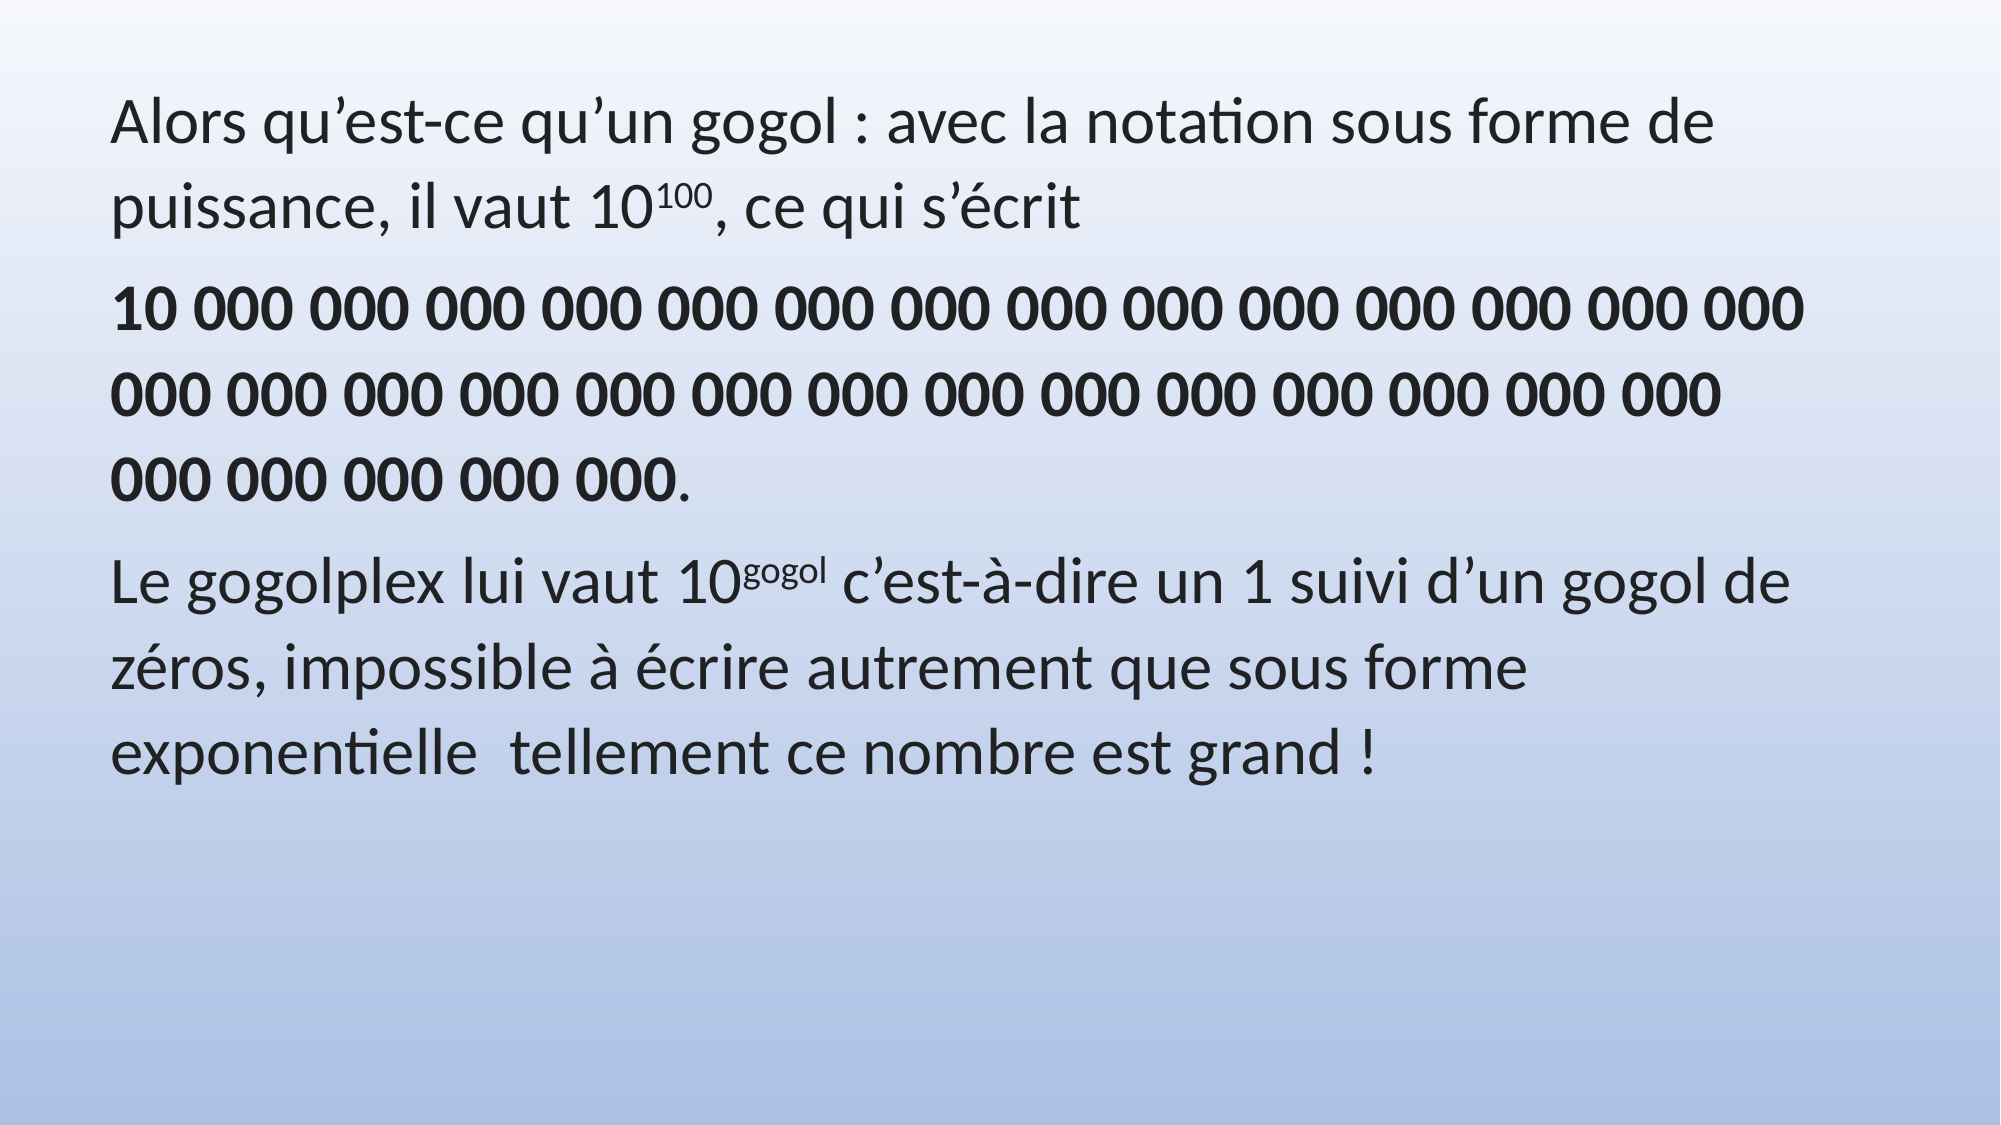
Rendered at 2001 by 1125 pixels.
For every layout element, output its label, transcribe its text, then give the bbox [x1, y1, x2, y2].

text_box Alors qu’est-ce qu’un gogol : avec la notation sous forme de puissance, il vaut 10100, ce qui s’écrit 10 000 000 000 000 000 000 000 000 000 000 000 000 000 000 000 000 000 000 000 000 000 000 000 000 000 000 000 000 000 000 000 000 000. Le gogolplex lui vaut 10gogol c’est-à-dire un 1 suivi d’un gogol de zéros, impossible à écrire autrement que sous forme exponentielle tellement ce nombre est grand ! [95, 63, 1832, 796]
